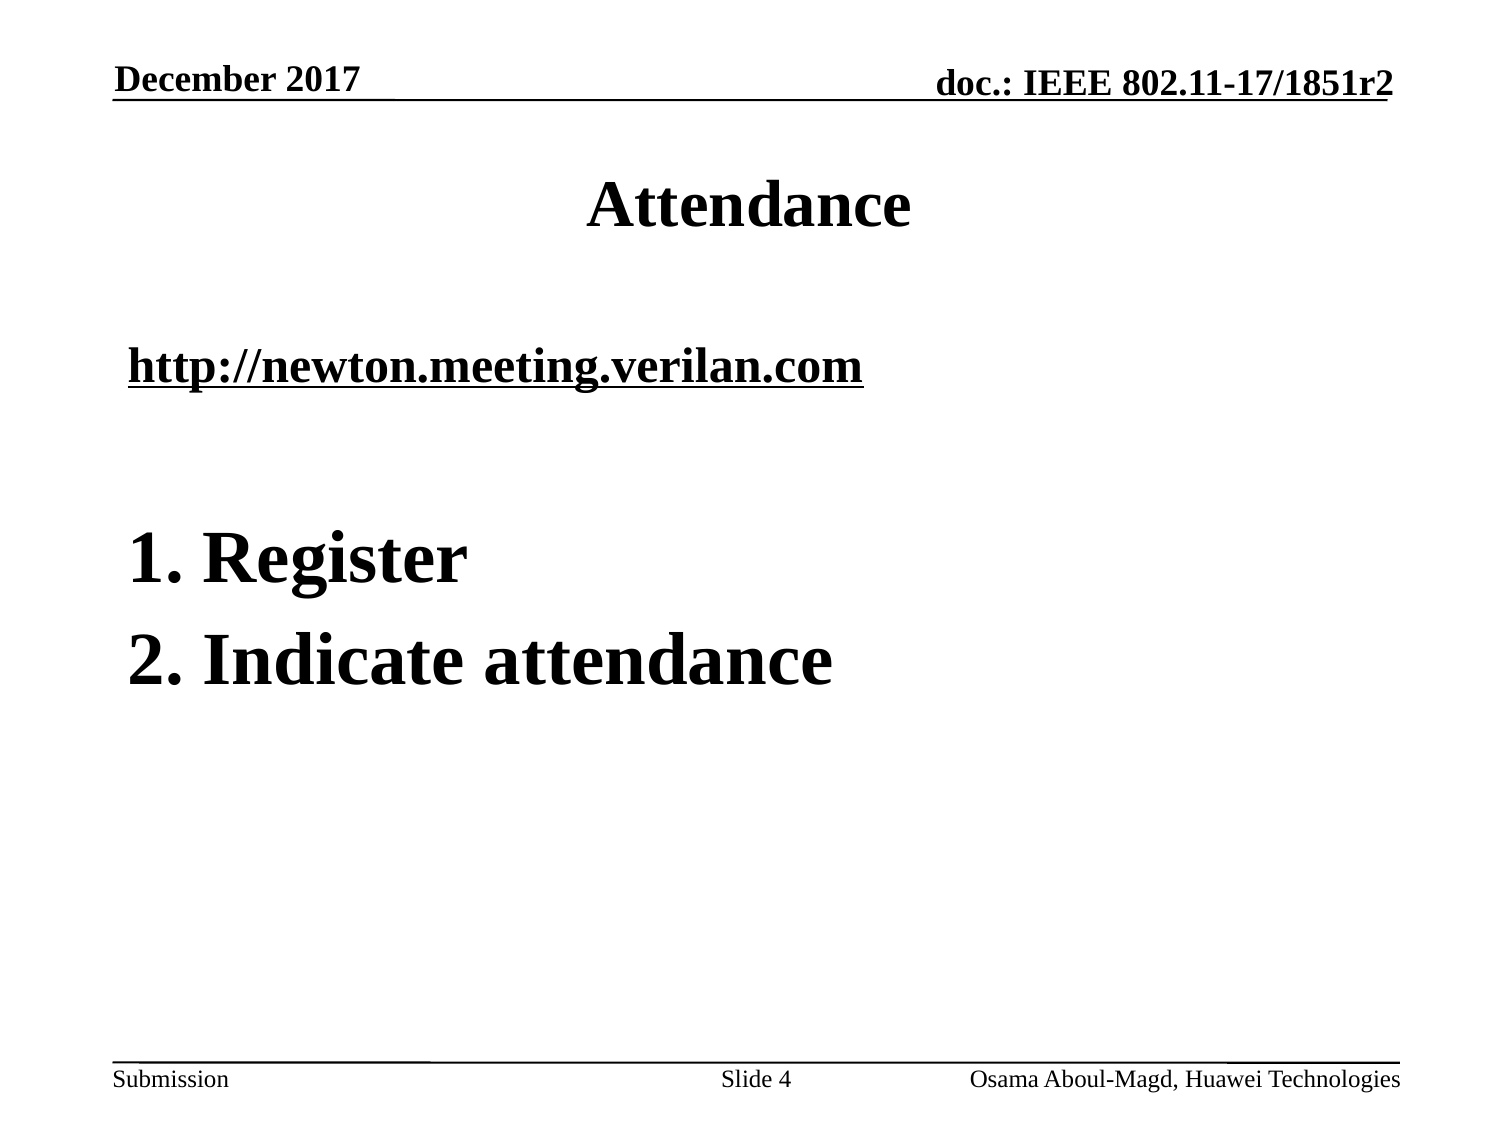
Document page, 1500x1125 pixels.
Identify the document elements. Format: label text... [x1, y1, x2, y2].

slide_number Slide 4 [712, 1061, 800, 1123]
title Attendance [112, 112, 1388, 288]
footer Osama Aboul-Magd, Huawei Technologies [878, 1061, 1402, 1093]
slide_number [114, 54, 423, 100]
list http://newton.meeting.verilan.com Register Indicate attendance [112, 324, 1388, 1000]
